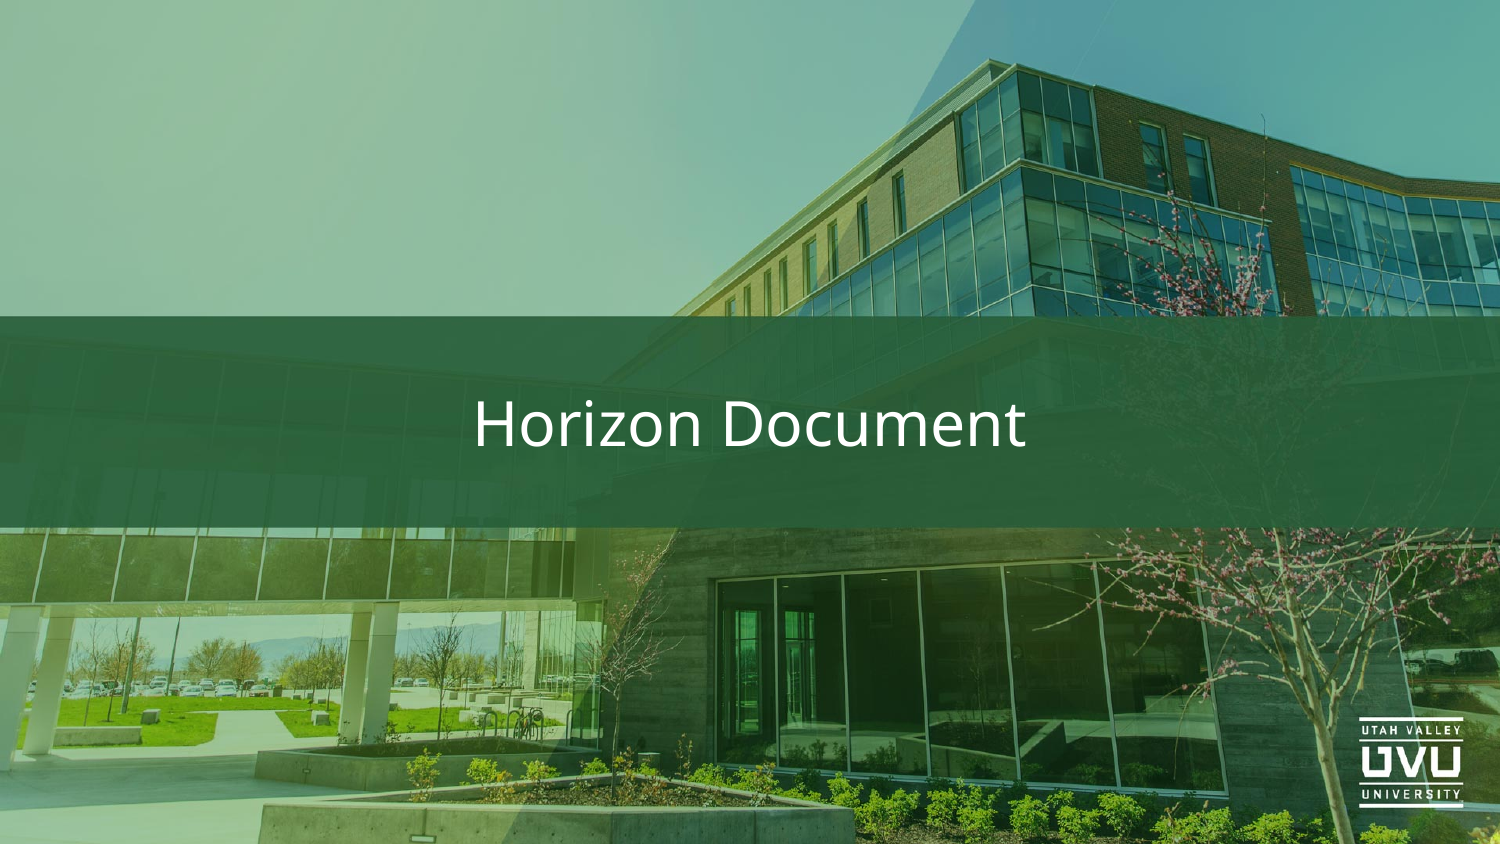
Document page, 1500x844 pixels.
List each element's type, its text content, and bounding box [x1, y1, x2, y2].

picture [0, 0, 1500, 844]
title Horizon Document [112, 331, 1388, 513]
